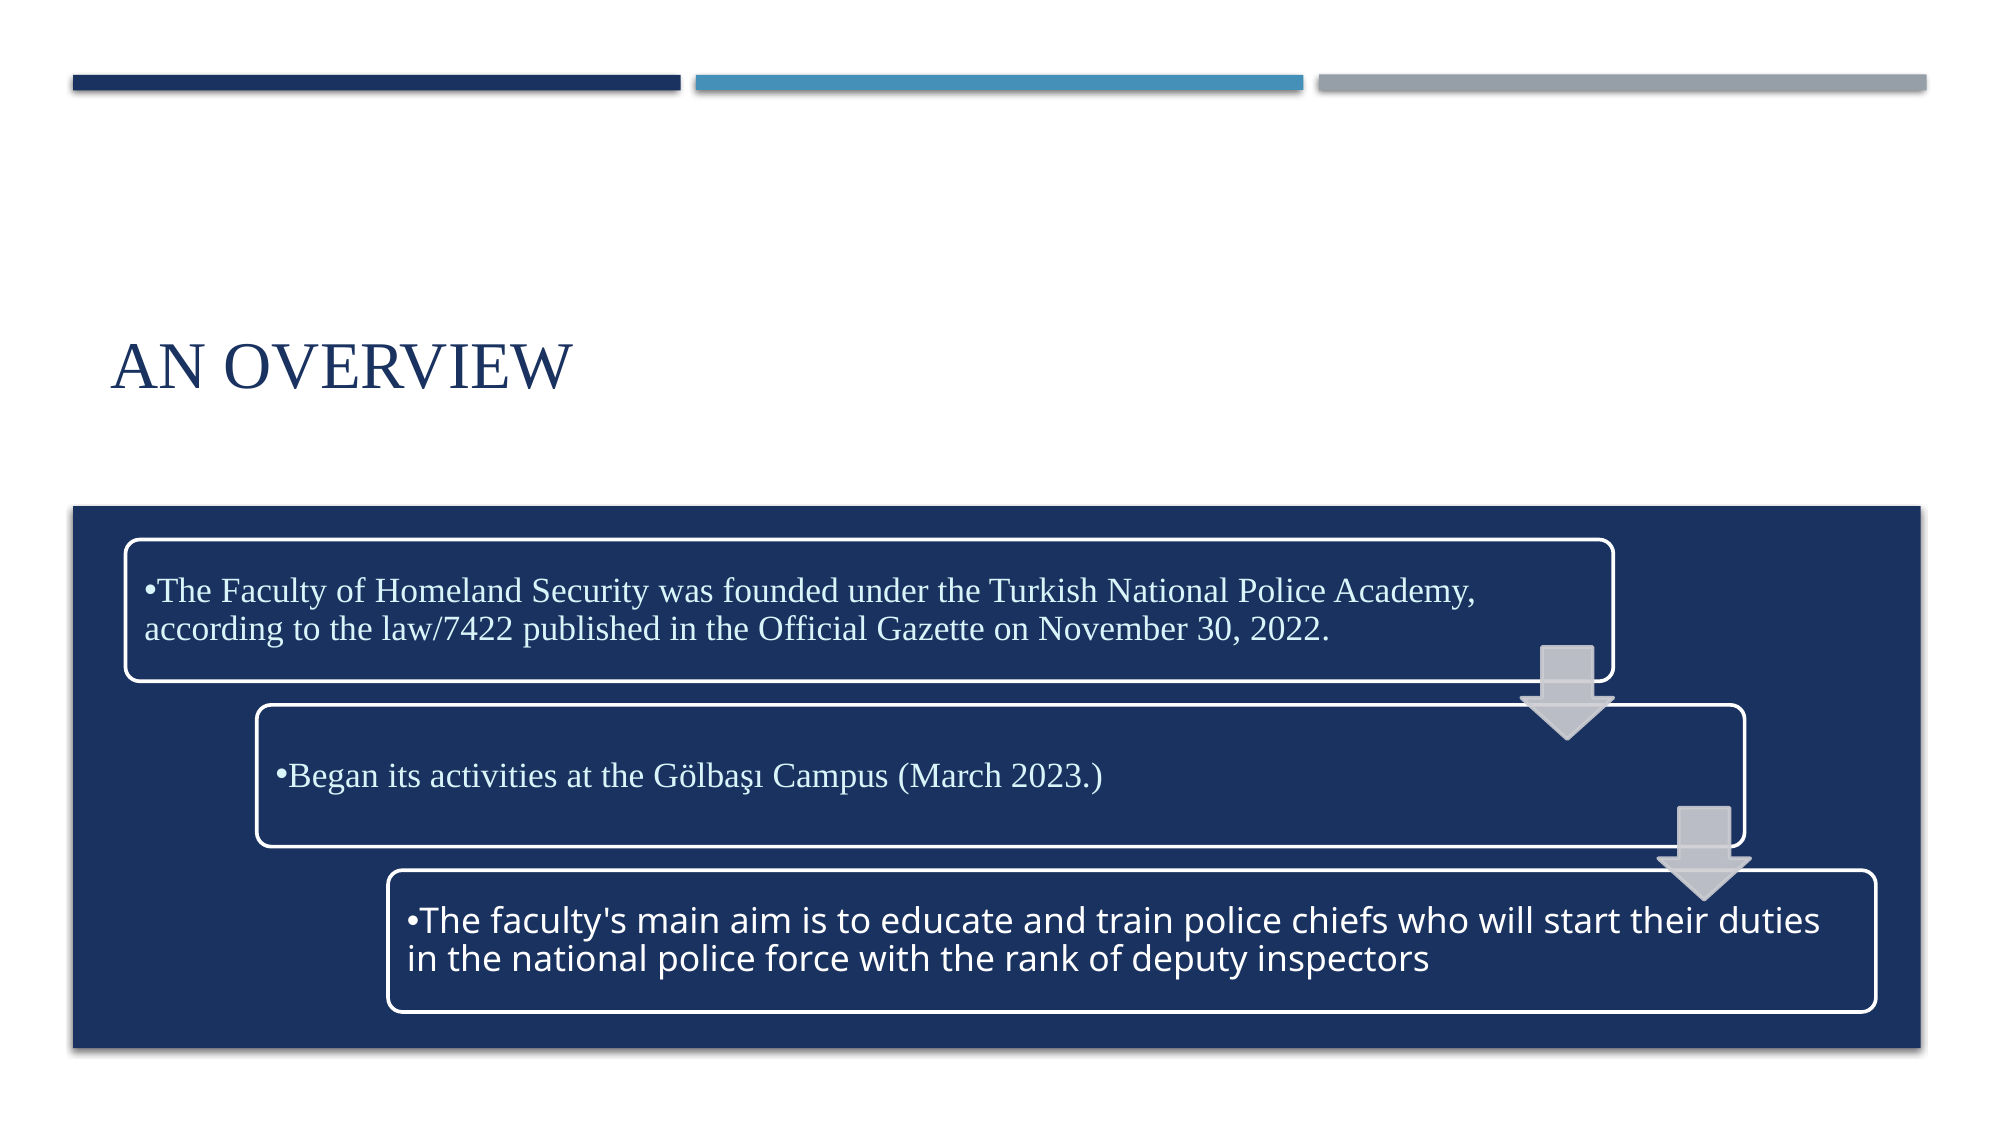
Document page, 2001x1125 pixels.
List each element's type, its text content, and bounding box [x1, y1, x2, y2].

title An overview [95, 167, 1899, 410]
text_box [124, 538, 1877, 1013]
